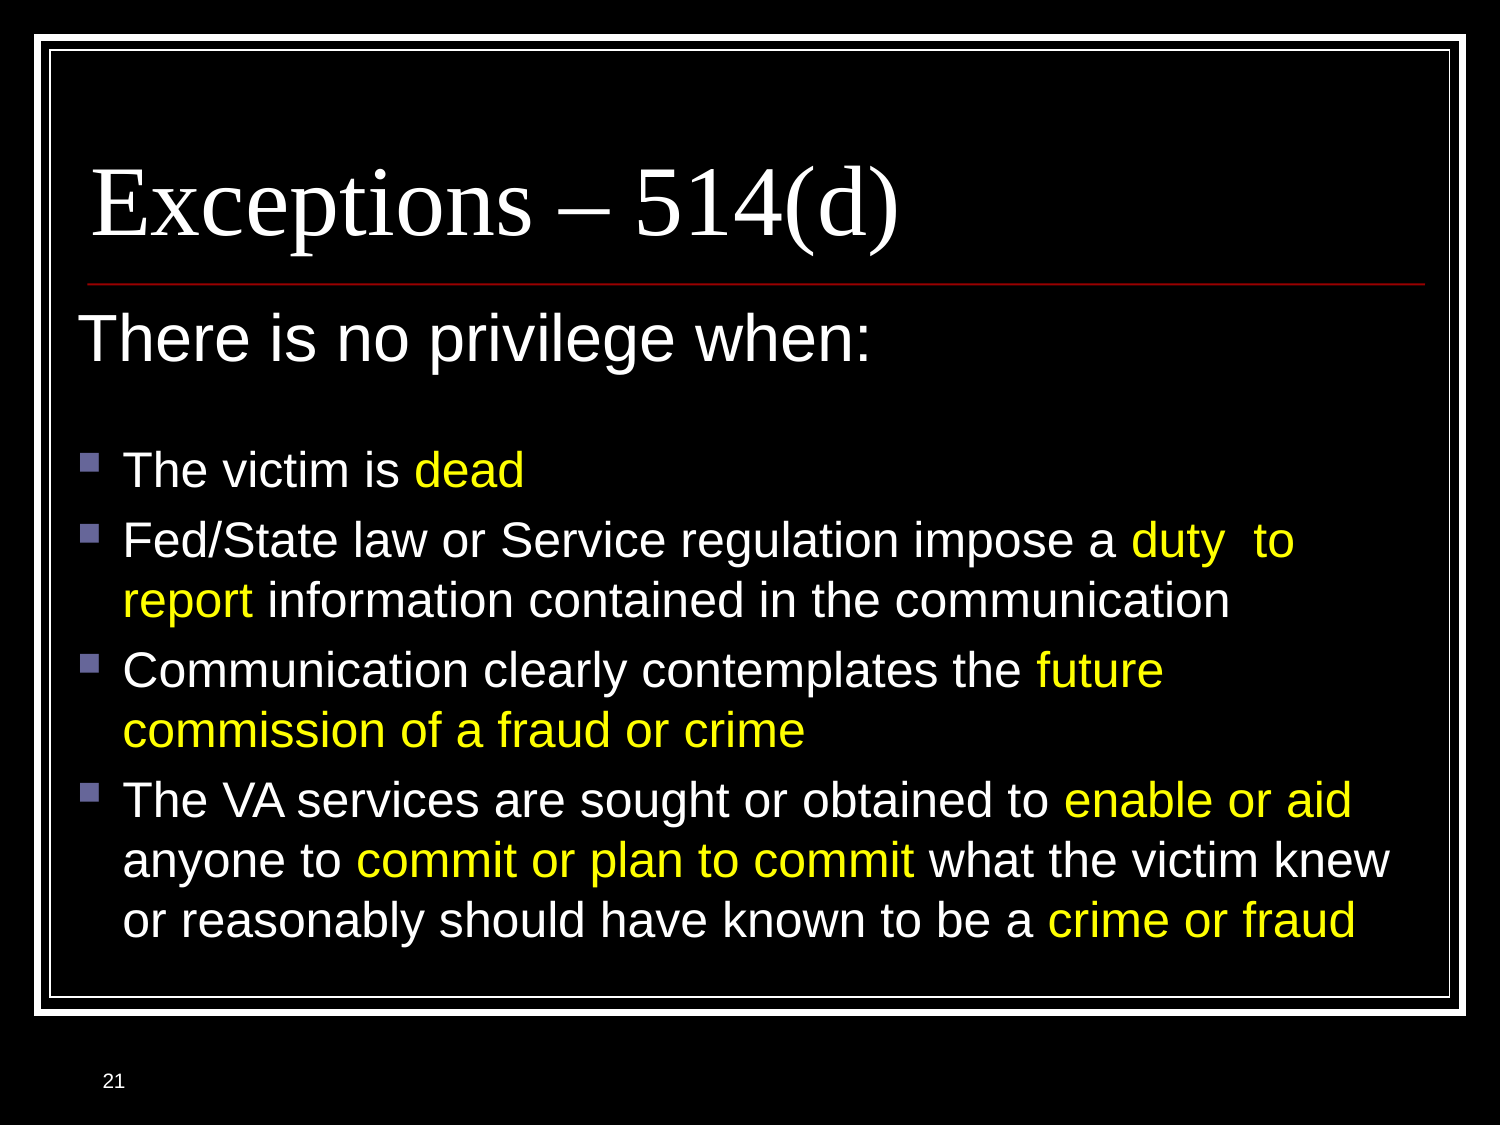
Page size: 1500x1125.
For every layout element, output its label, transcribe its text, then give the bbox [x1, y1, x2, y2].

list There is no privilege when: The victim is dead Fed/State law or Service regulation impose a duty to report information contained in the communication Communication clearly contemplates the future commission of a fraud or crime The VA services are sought or obtained to enable or aid anyone to commit or plan to commit what the victim knew or reasonably should have known to be a crime or fraud [62, 287, 1438, 1125]
title Exceptions – 514(d) [74, 74, 1426, 263]
slide_number 21 [87, 1024, 426, 1101]
